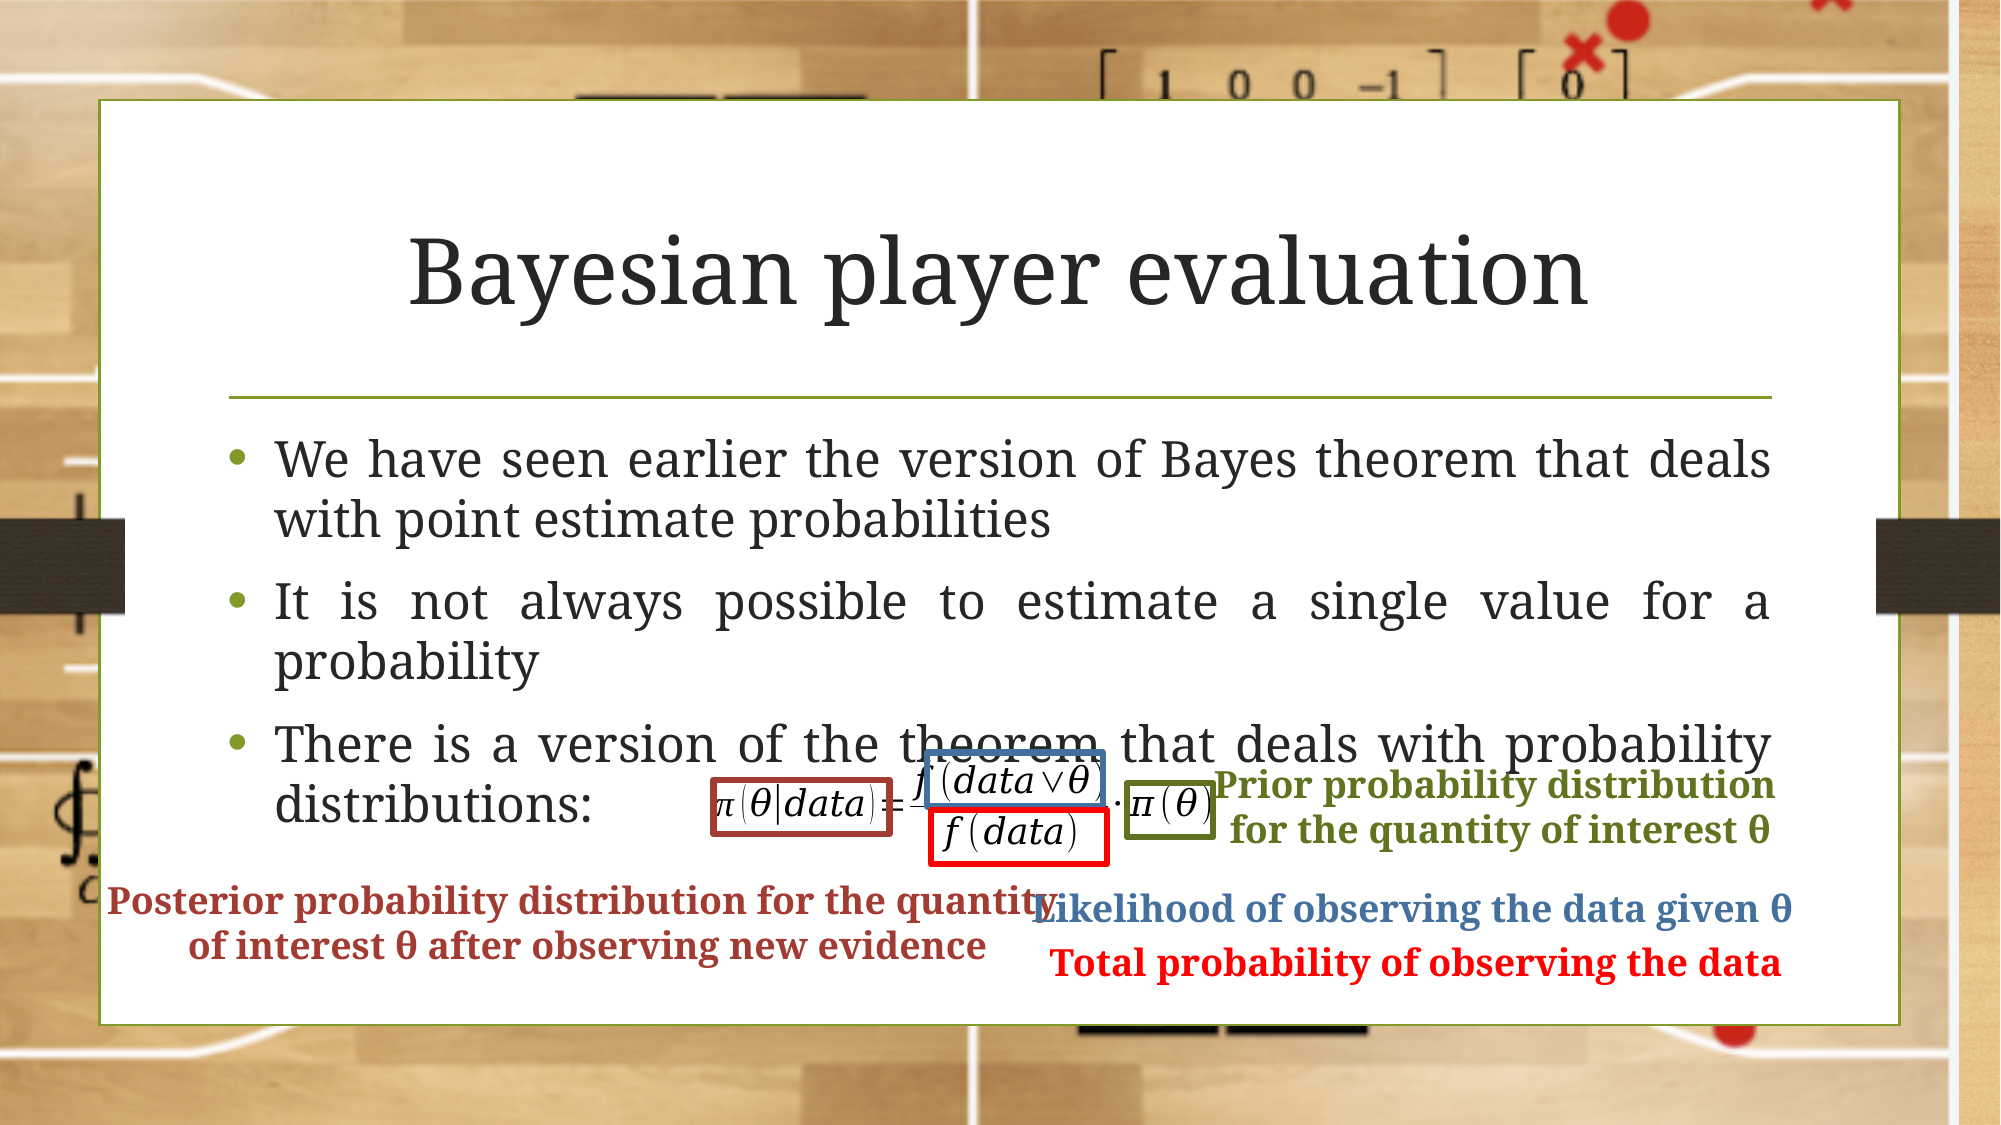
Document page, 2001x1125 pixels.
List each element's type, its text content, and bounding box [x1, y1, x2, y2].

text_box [930, 809, 1742, 993]
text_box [926, 752, 1753, 939]
picture [0, 0, 2001, 1125]
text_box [175, 779, 930, 977]
title Bayesian player evaluation [212, 161, 1788, 375]
list We have seen earlier the version of Bayes theorem that deals with point estimate probabilities It is not always possible to estimate a single value for a probability There is a version of the theorem that deals with probability distributions: [212, 419, 1788, 964]
